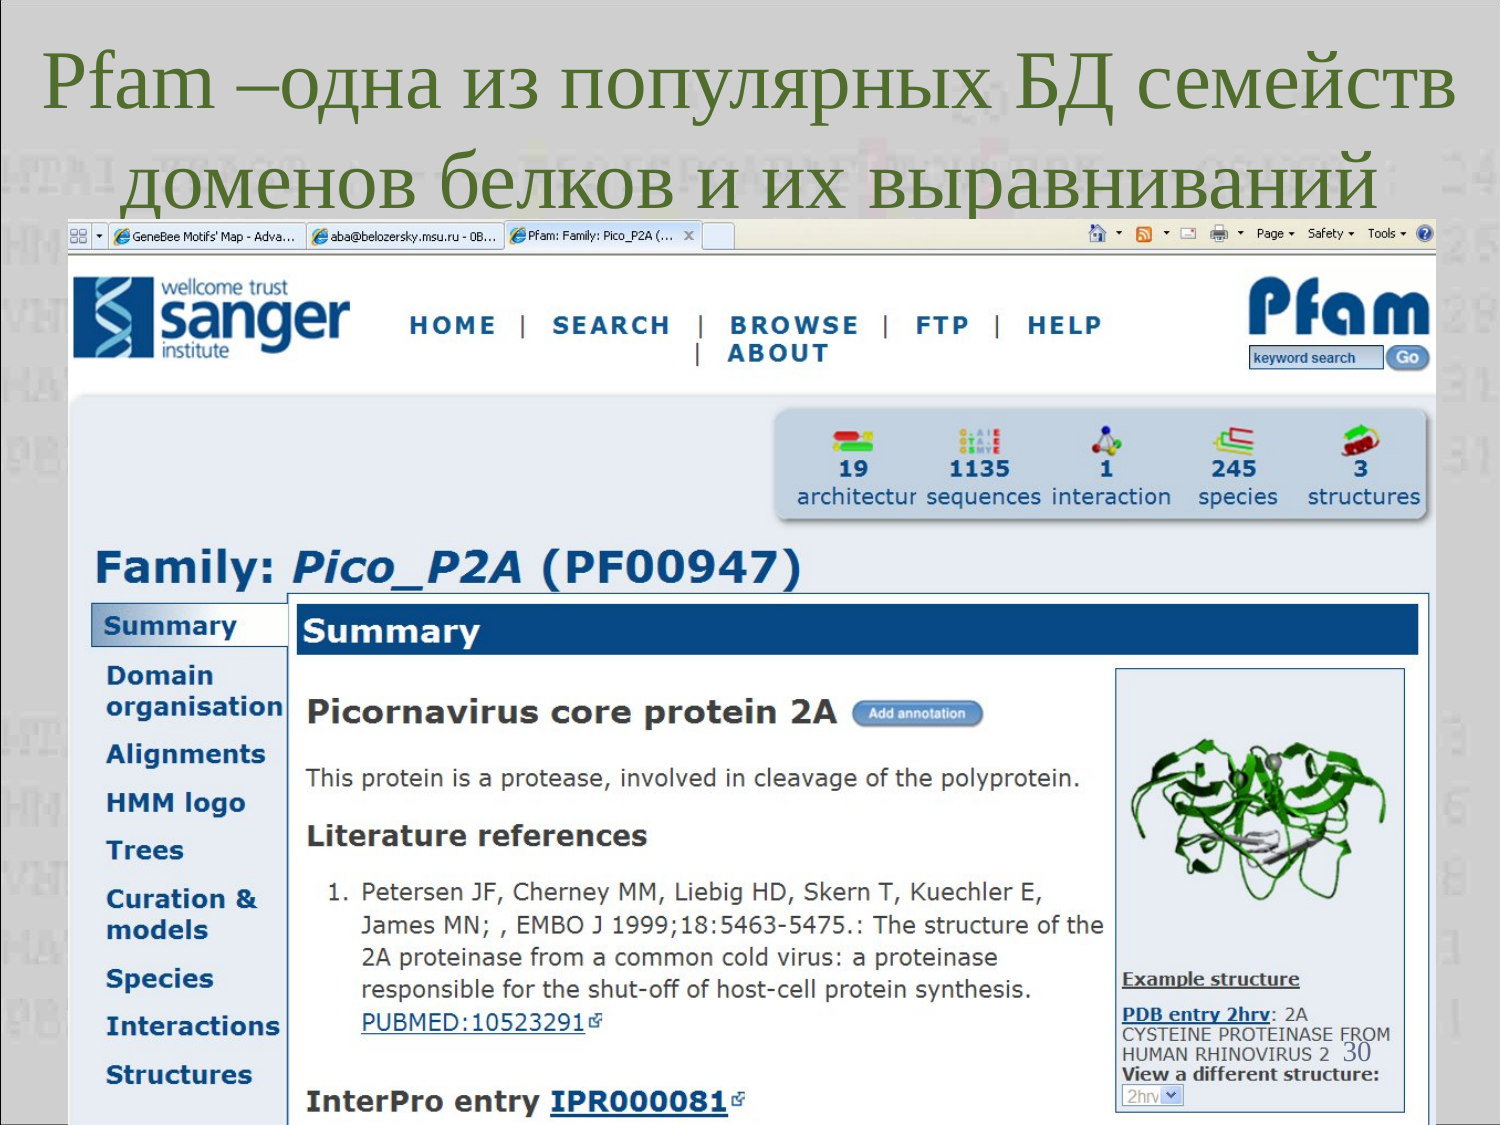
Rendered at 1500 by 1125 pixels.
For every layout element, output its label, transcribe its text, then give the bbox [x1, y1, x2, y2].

picture [0, 0, 1500, 1125]
text_box Pfam –одна из популярных БД семейств доменов белков и их выравниваний [17, 30, 1483, 220]
